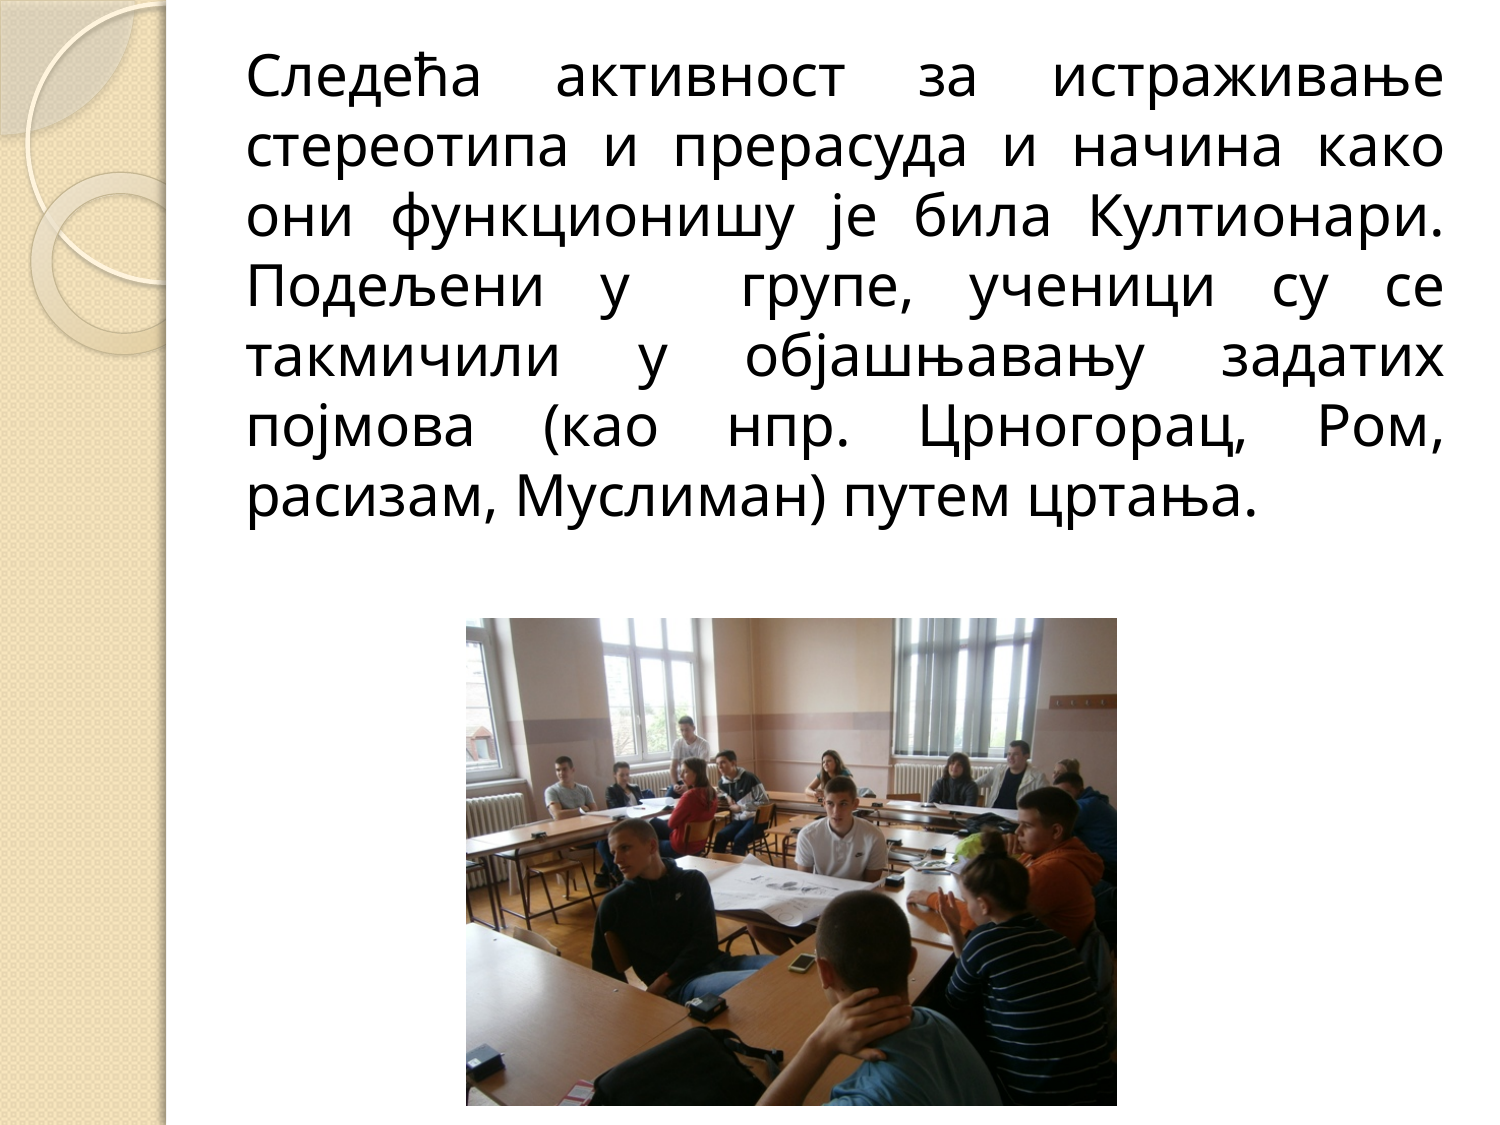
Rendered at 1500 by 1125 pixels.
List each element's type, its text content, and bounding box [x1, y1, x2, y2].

list Следећа активност за истраживање стереотипа и прерасуда и начина како они функционишу је била Култионари. Подељени у групе, ученици су се такмичили у објашњавању задатих појмова (као нпр. Црногорац, Ром, расизам, Муслиман) путем цртања. [230, 30, 1461, 634]
picture [466, 617, 1117, 1106]
